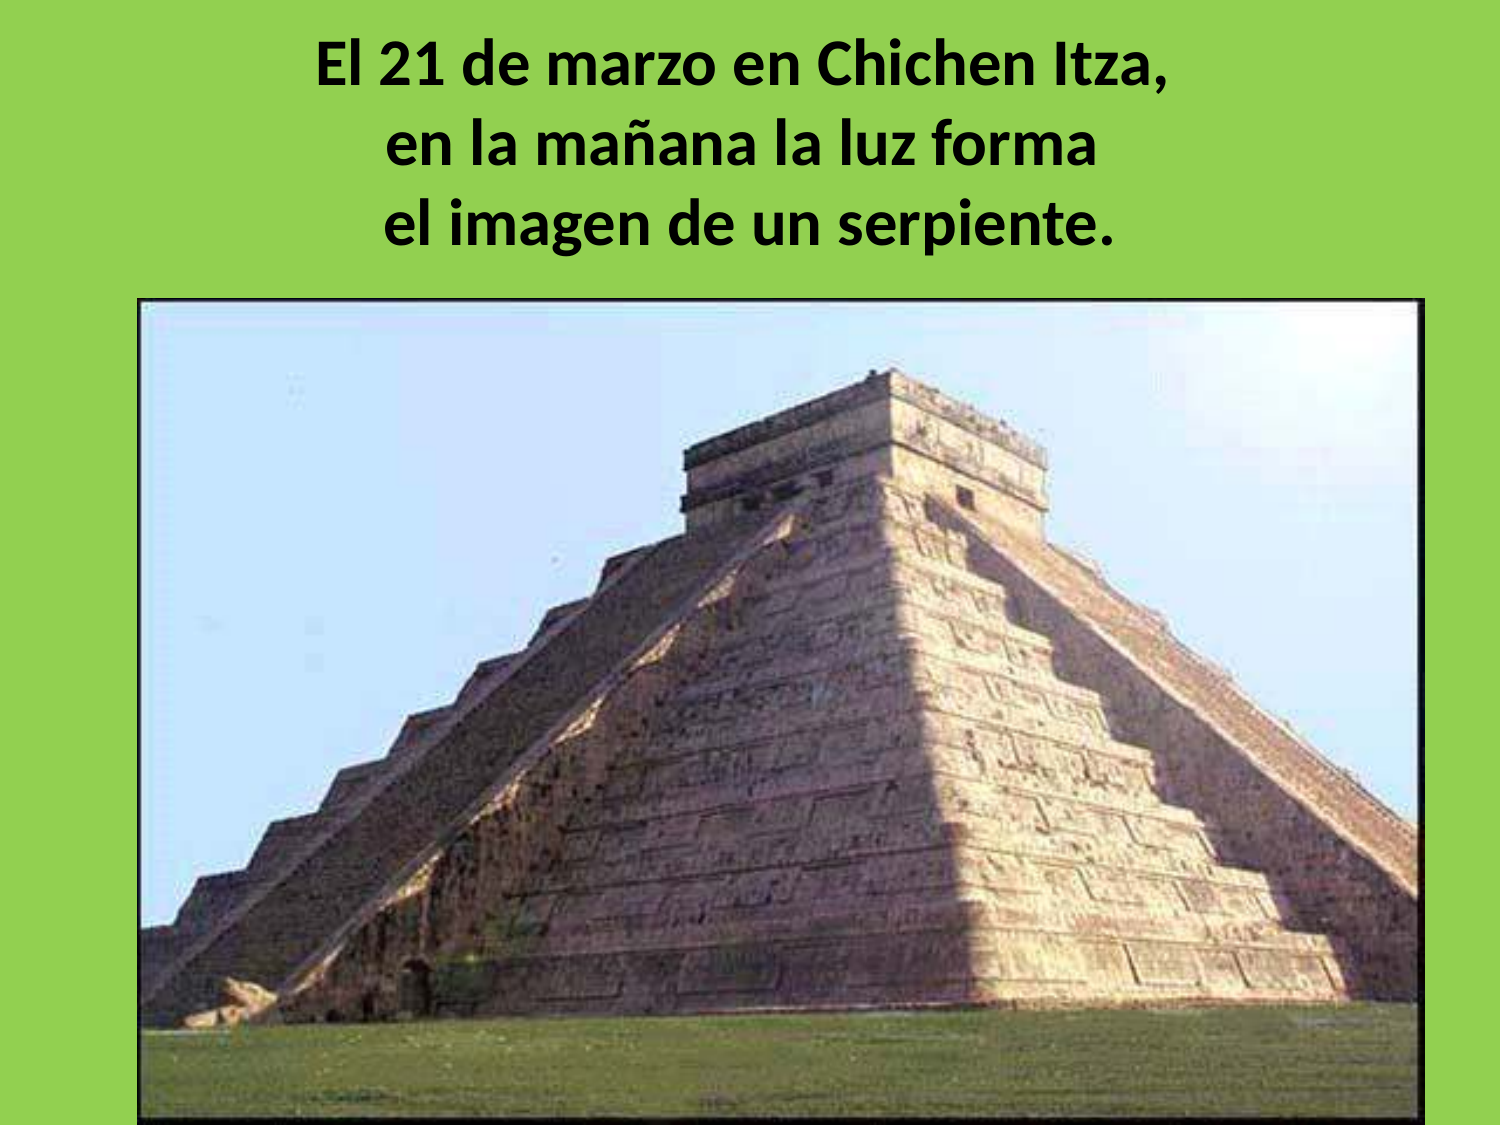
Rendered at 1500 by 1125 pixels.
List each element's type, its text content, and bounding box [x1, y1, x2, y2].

title El 21 de marzo en Chichen Itza, en la mañana la luz forma el imagen de un serpiente. [74, 44, 1426, 233]
picture [137, 298, 1426, 1125]
